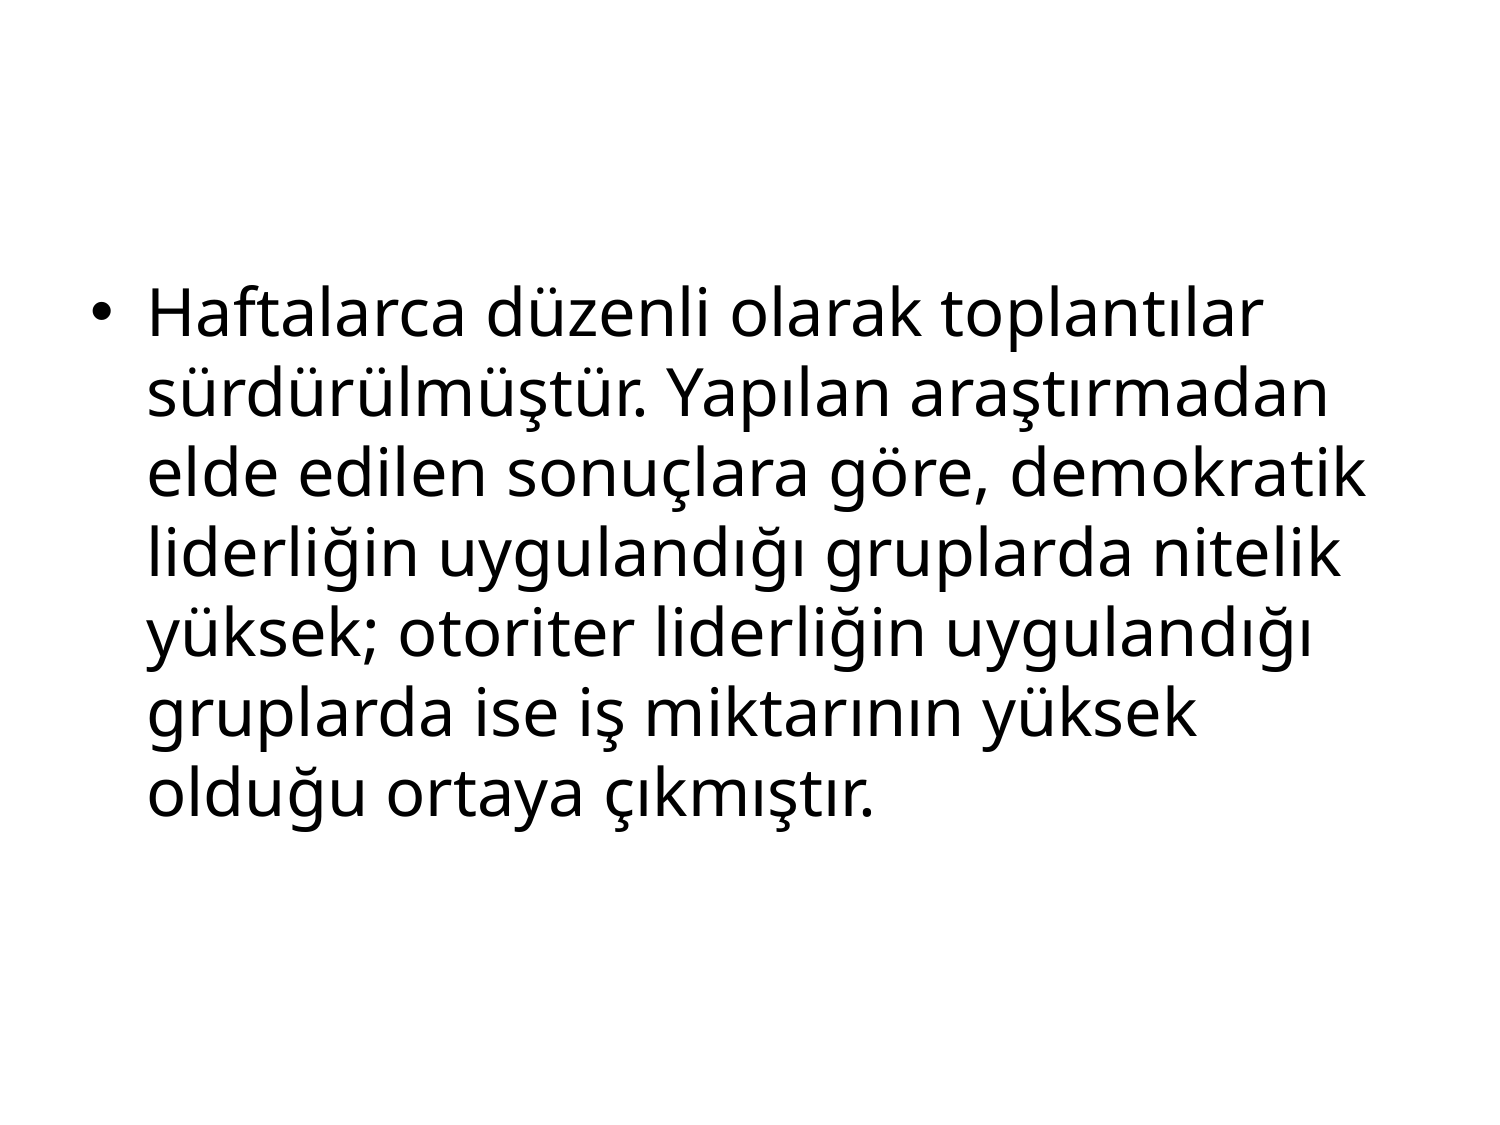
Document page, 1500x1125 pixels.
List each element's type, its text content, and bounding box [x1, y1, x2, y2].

list Haftalarca düzenli olarak toplantılar sürdürülmüştür. Yapılan araştırmadan elde edilen sonuçlara göre, demokratik liderliğin uygulandığı gruplarda nitelik yüksek; otoriter liderliğin uygulandığı gruplarda ise iş miktarının yüksek olduğu ortaya çıkmıştır. [75, 262, 1425, 1005]
